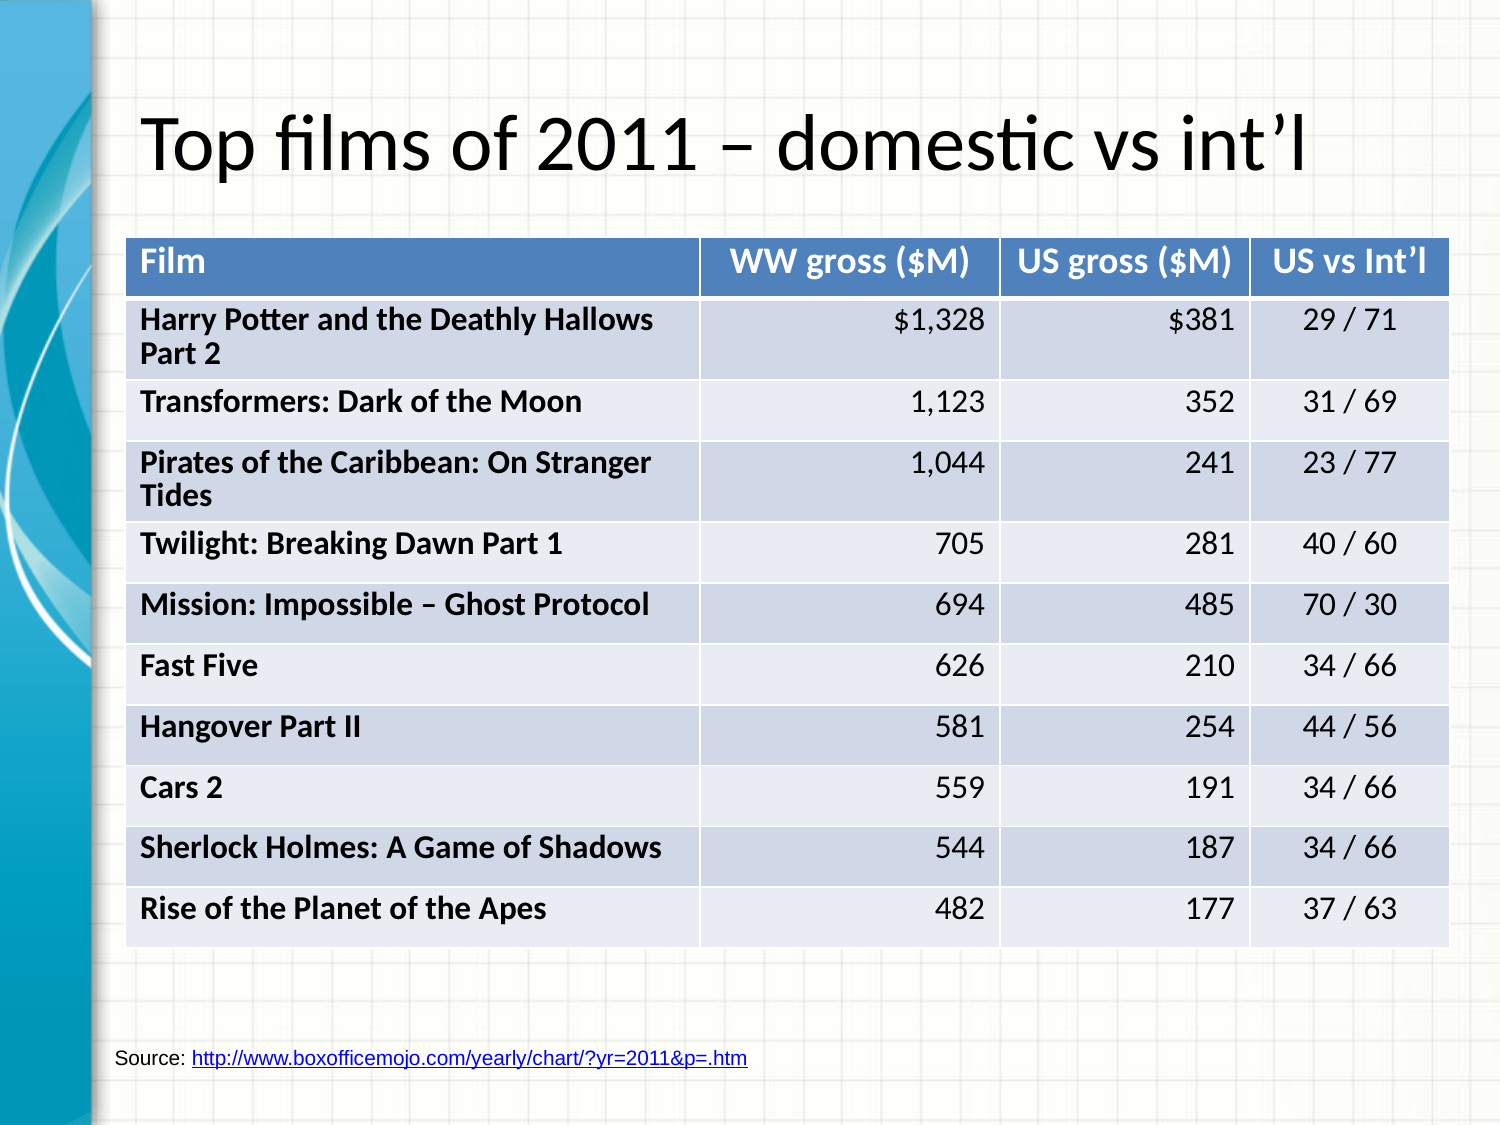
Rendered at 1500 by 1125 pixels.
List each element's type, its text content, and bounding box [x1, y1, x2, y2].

table_cell 485 [1001, 584, 1249, 643]
table_cell 29 / 71 [1251, 301, 1449, 379]
table_cell 34 / 66 [1251, 645, 1449, 704]
table_cell 559 [701, 766, 999, 826]
table_cell 44 / 56 [1251, 706, 1449, 765]
table_cell 705 [701, 523, 999, 582]
table_cell Pirates of the Caribbean: On Stranger Tides [126, 442, 699, 521]
table_cell 694 [701, 584, 999, 643]
table_cell 37 / 63 [1251, 888, 1449, 947]
table_cell 40 / 60 [1251, 523, 1449, 582]
table_cell Hangover Part II [126, 706, 699, 765]
table_cell 31 / 69 [1251, 381, 1449, 440]
table_cell 626 [701, 645, 999, 704]
table_header Film [126, 238, 699, 296]
table_cell 241 [1001, 442, 1249, 521]
table_cell Mission: Impossible – Ghost Protocol [126, 584, 699, 643]
table_cell 482 [701, 888, 999, 947]
table_header US vs Int’l [1251, 238, 1449, 296]
table_cell 210 [1001, 645, 1249, 704]
table_header US gross ($M) [1001, 238, 1249, 296]
table_cell 1,044 [701, 442, 999, 521]
table_cell Fast Five [126, 645, 699, 704]
title Top films of 2011 – domestic vs int’l [125, 44, 1450, 232]
text_box Source: http://www.boxofficemojo.com/yearly/chart/?yr=2011&p=.htm [99, 1037, 1088, 1103]
table_cell 254 [1001, 706, 1249, 765]
table_cell 70 / 30 [1251, 584, 1449, 643]
table_cell Sherlock Holmes: A Game of Shadows [126, 827, 699, 886]
table_cell 177 [1001, 888, 1249, 947]
table_header WW gross ($M) [701, 238, 999, 296]
table_cell 352 [1001, 381, 1249, 440]
table_cell 34 / 66 [1251, 827, 1449, 886]
table_cell 581 [701, 706, 999, 765]
table_cell Twilight: Breaking Dawn Part 1 [126, 523, 699, 582]
table_cell Rise of the Planet of the Apes [126, 888, 699, 947]
table_cell Harry Potter and the Deathly Hallows Part 2 [126, 301, 699, 379]
table_cell 544 [701, 827, 999, 886]
table_cell 1,123 [701, 381, 999, 440]
table_cell Cars 2 [126, 766, 699, 826]
table_cell 191 [1001, 766, 1249, 826]
picture [0, 0, 1500, 1125]
table_cell 187 [1001, 827, 1249, 886]
table_cell 281 [1001, 523, 1249, 582]
table_cell 23 / 77 [1251, 442, 1449, 521]
table_cell 34 / 66 [1251, 766, 1449, 826]
table_cell $1,328 [701, 301, 999, 379]
table_cell Transformers: Dark of the Moon [126, 381, 699, 440]
table_cell $381 [1001, 301, 1249, 379]
